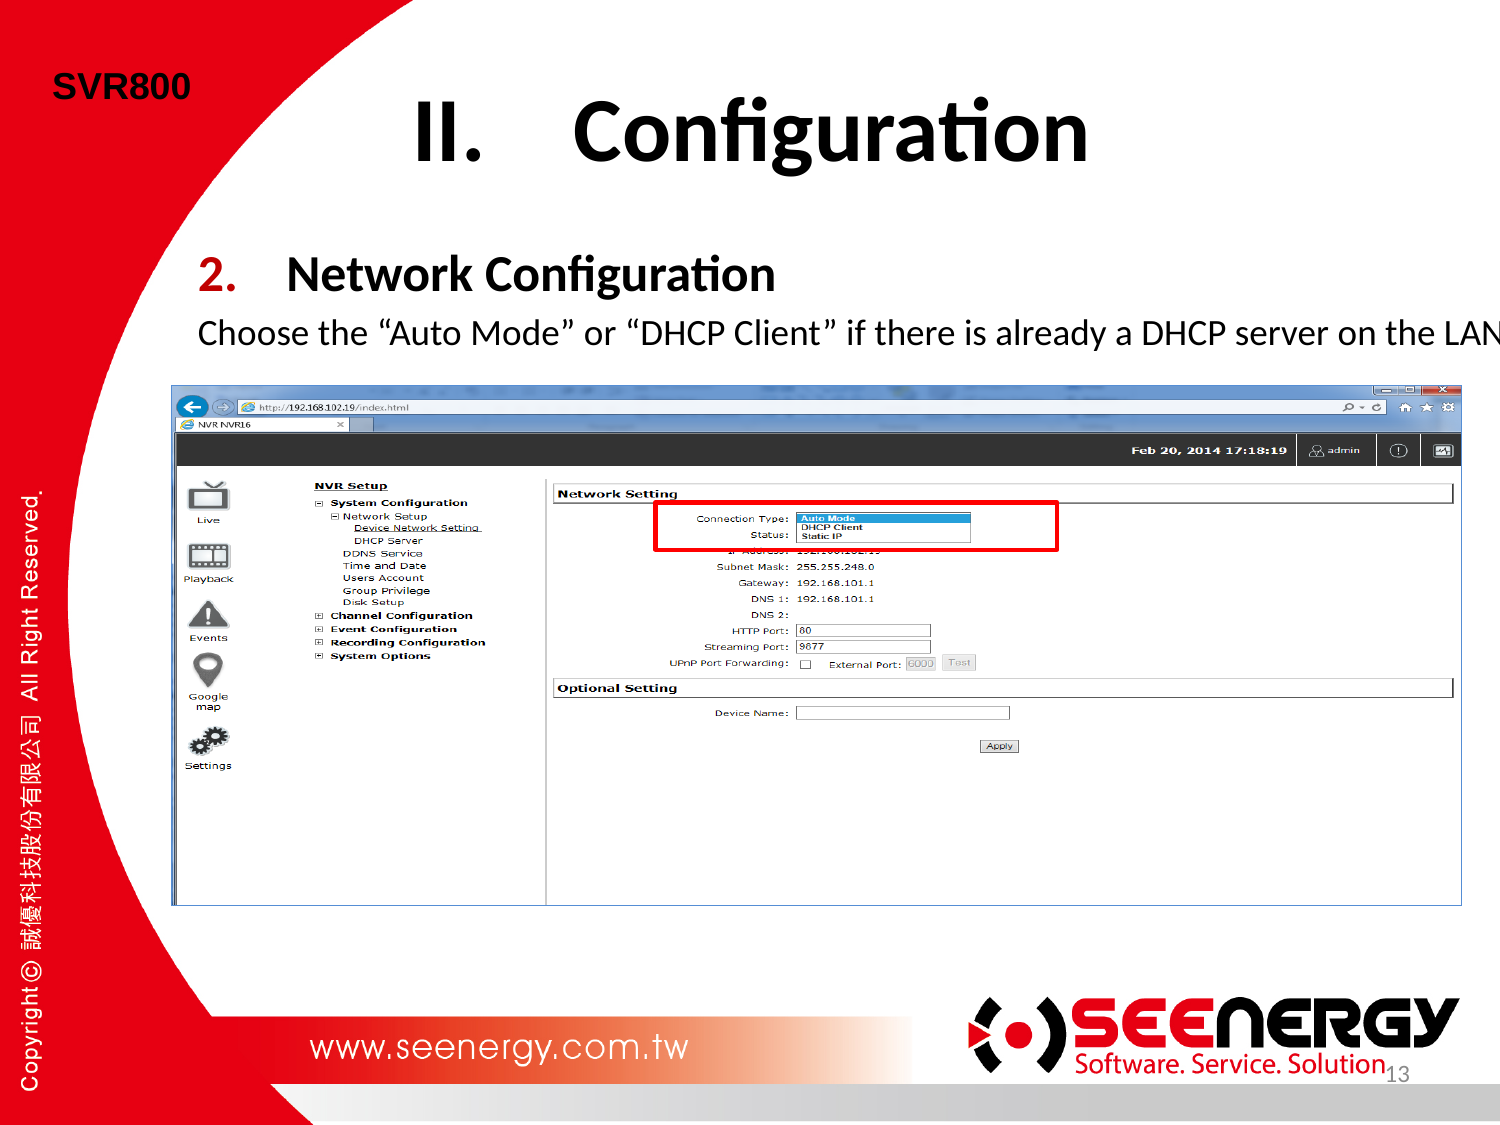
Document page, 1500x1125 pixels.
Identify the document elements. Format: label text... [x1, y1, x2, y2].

text_box SVR800 [37, 54, 76, 115]
text_box Configuration [76, 30, 1427, 219]
list Network Configuration Choose the “Auto Mode” or “DHCP Client” if there is already a DHCP server on the LAN. [182, 231, 1500, 367]
slide_number 13 [1074, 1042, 1425, 1103]
picture [0, 0, 1500, 1125]
